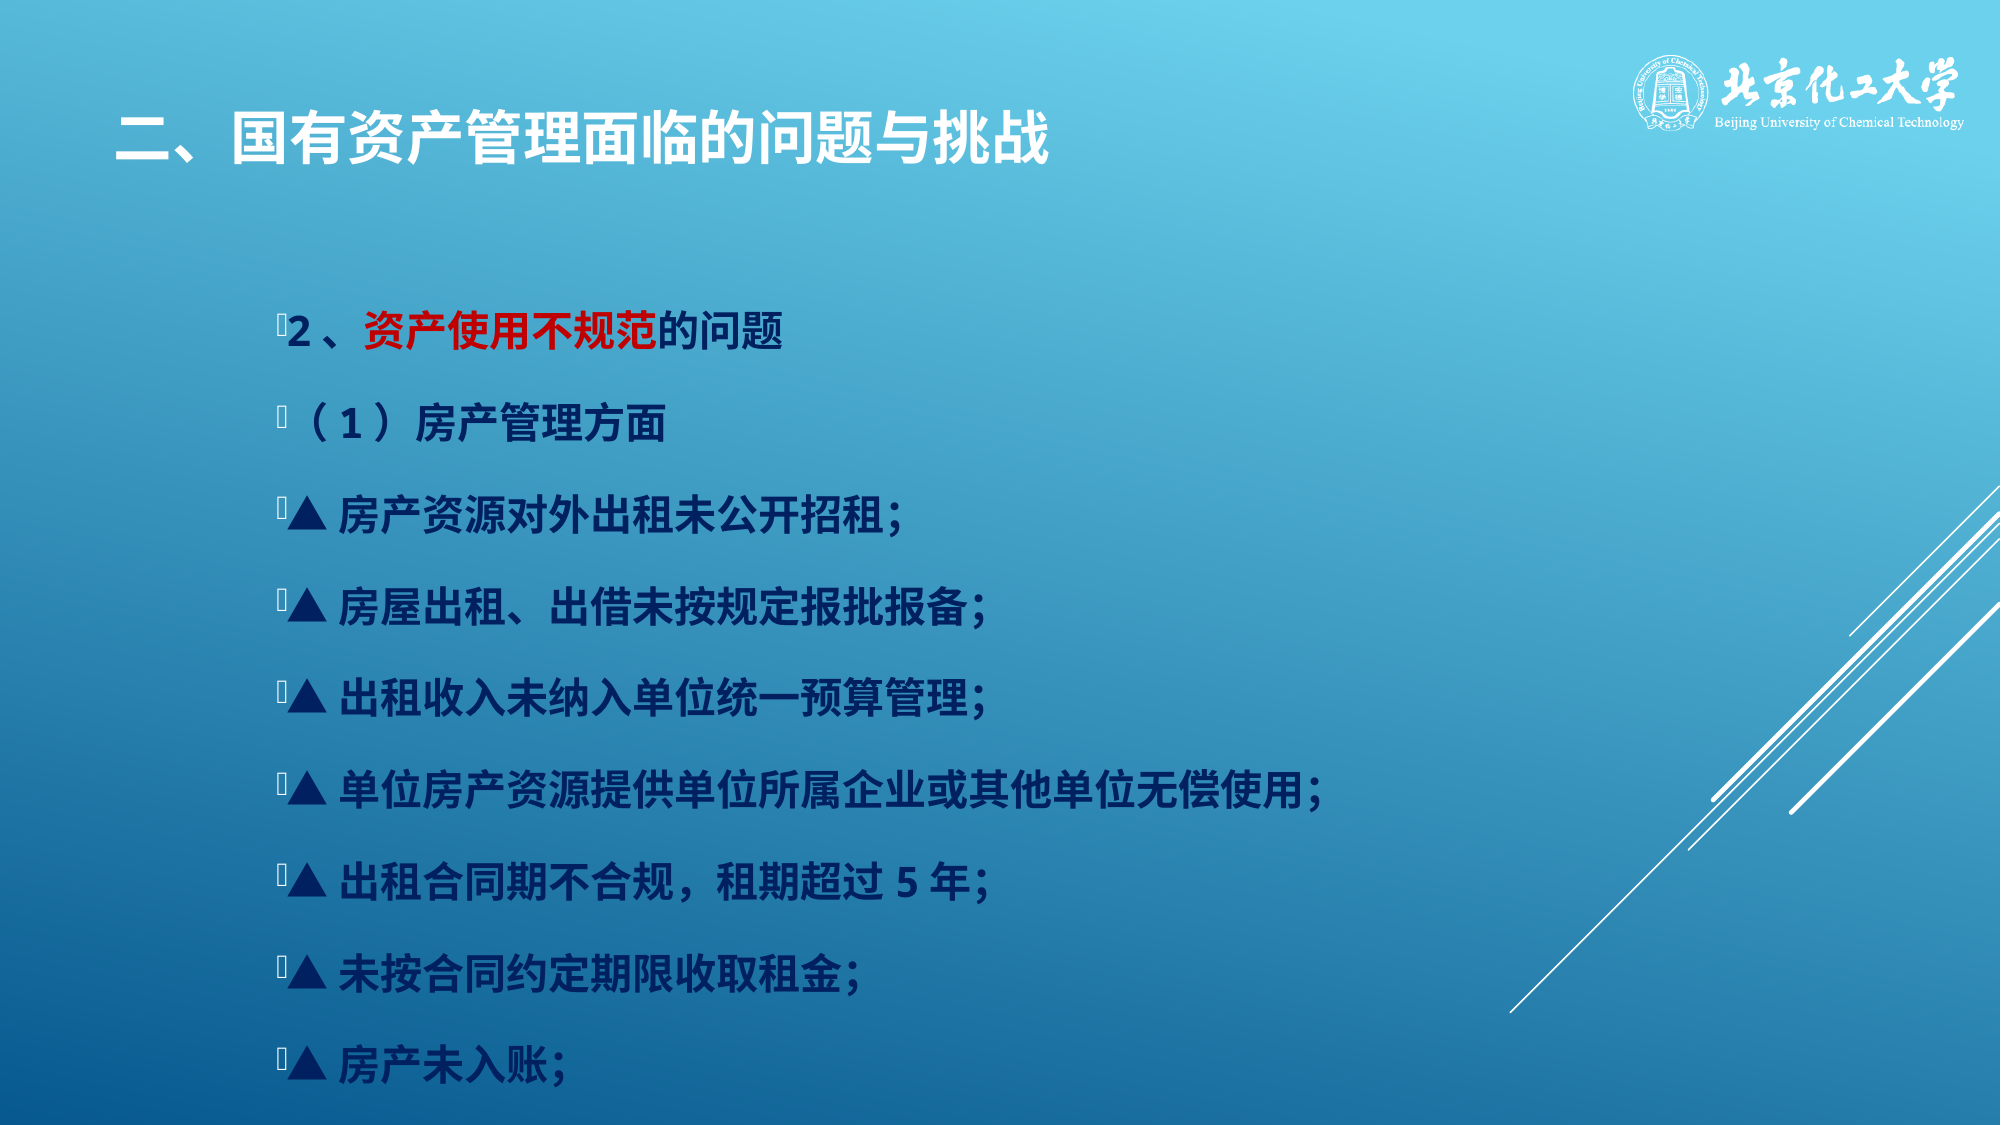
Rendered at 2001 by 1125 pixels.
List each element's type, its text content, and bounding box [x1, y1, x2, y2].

text_box 二、国有资产管理面临的问题与挑战 [98, 41, 1499, 184]
subtitle 2、资产使用不规范的问题 （1）房产管理方面 ▲房产资源对外出租未公开招租； ▲房屋出租、出借未按规定报批报备； ▲出租收入未纳入单位统一预算管理； ▲单位房产资源提供单位所属企业或其他单位无偿使用； ▲出租合同期不合规，租期超过5年； ▲未按合同约定期限收取租金； ▲房产未入账； [261, 218, 1763, 1103]
picture [1633, 55, 1964, 132]
